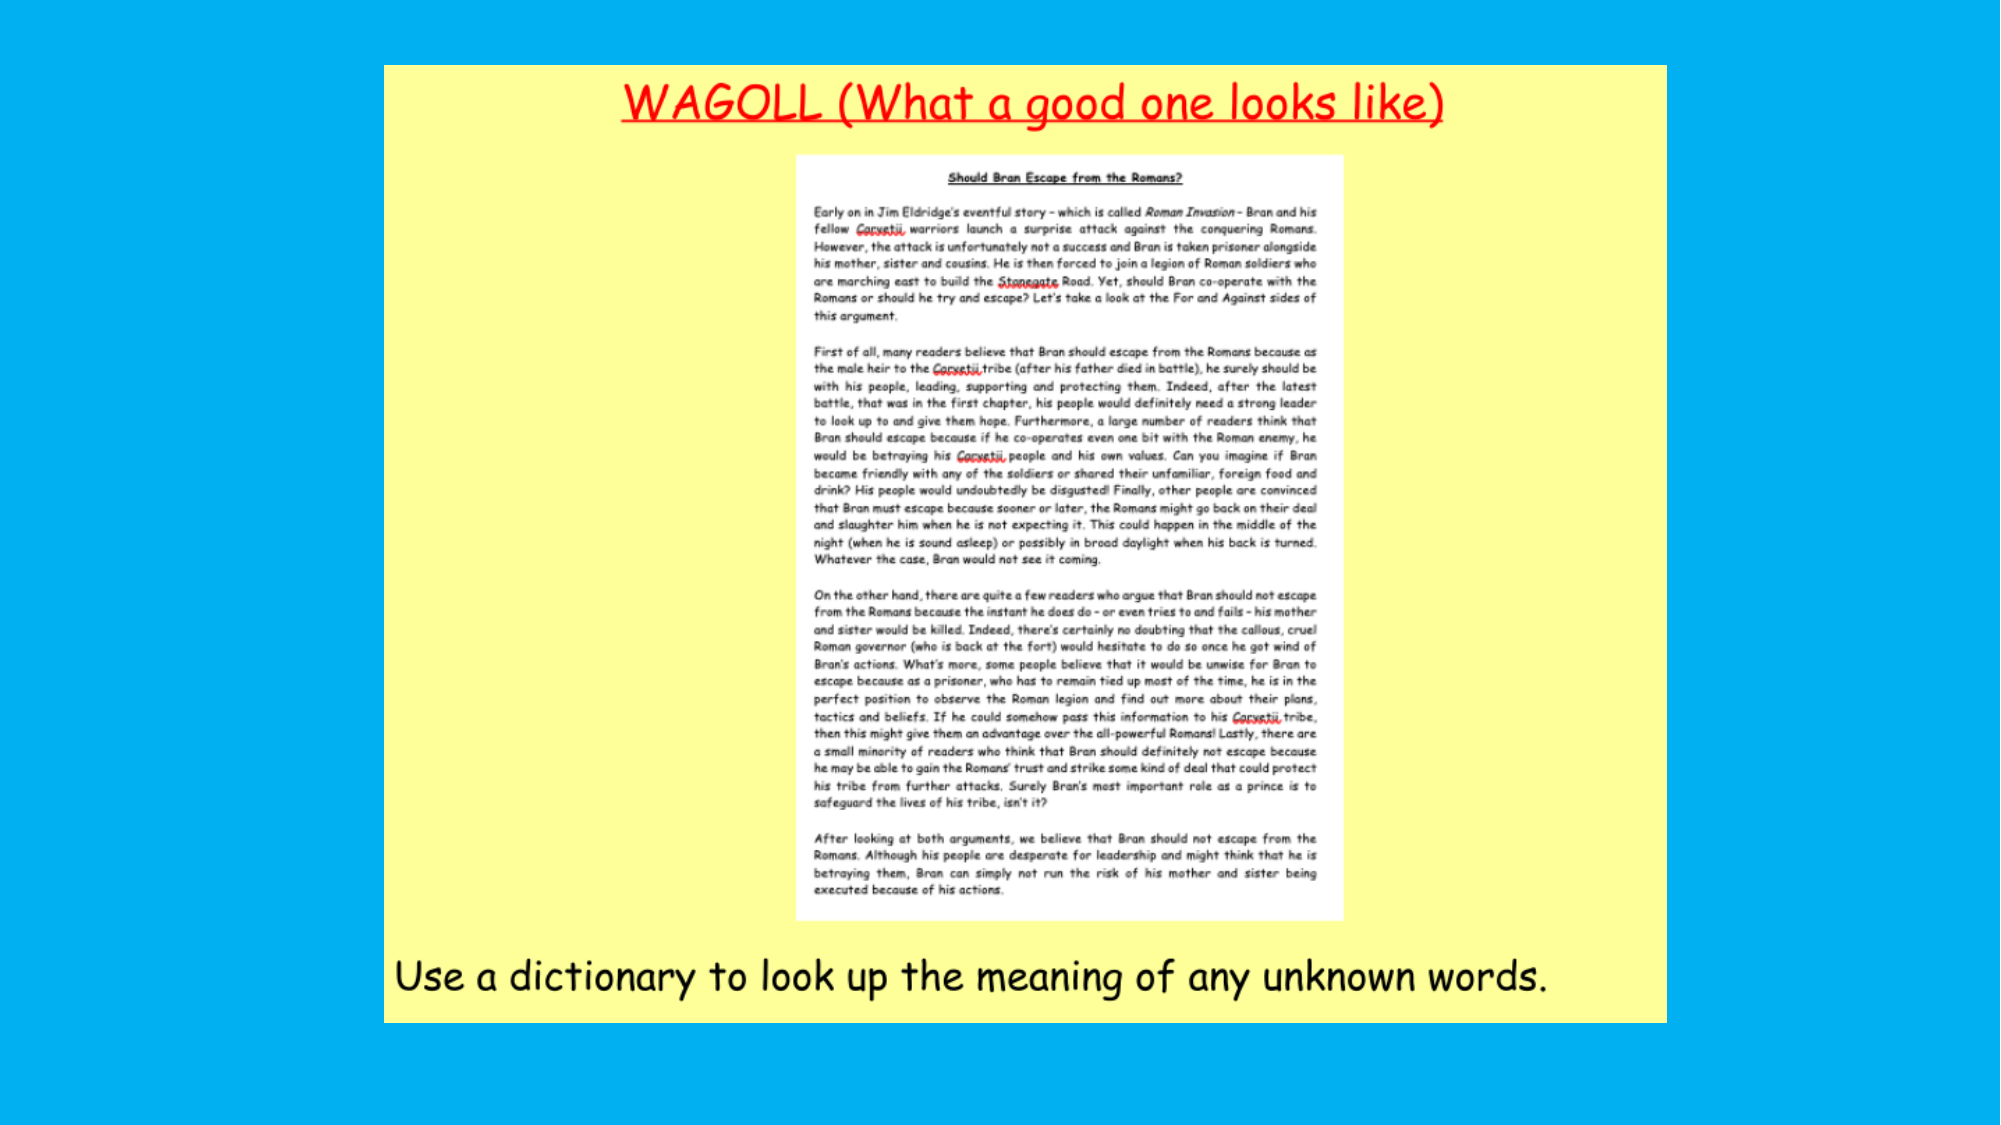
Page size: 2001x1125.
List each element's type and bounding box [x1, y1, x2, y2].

picture [385, 66, 1666, 1022]
